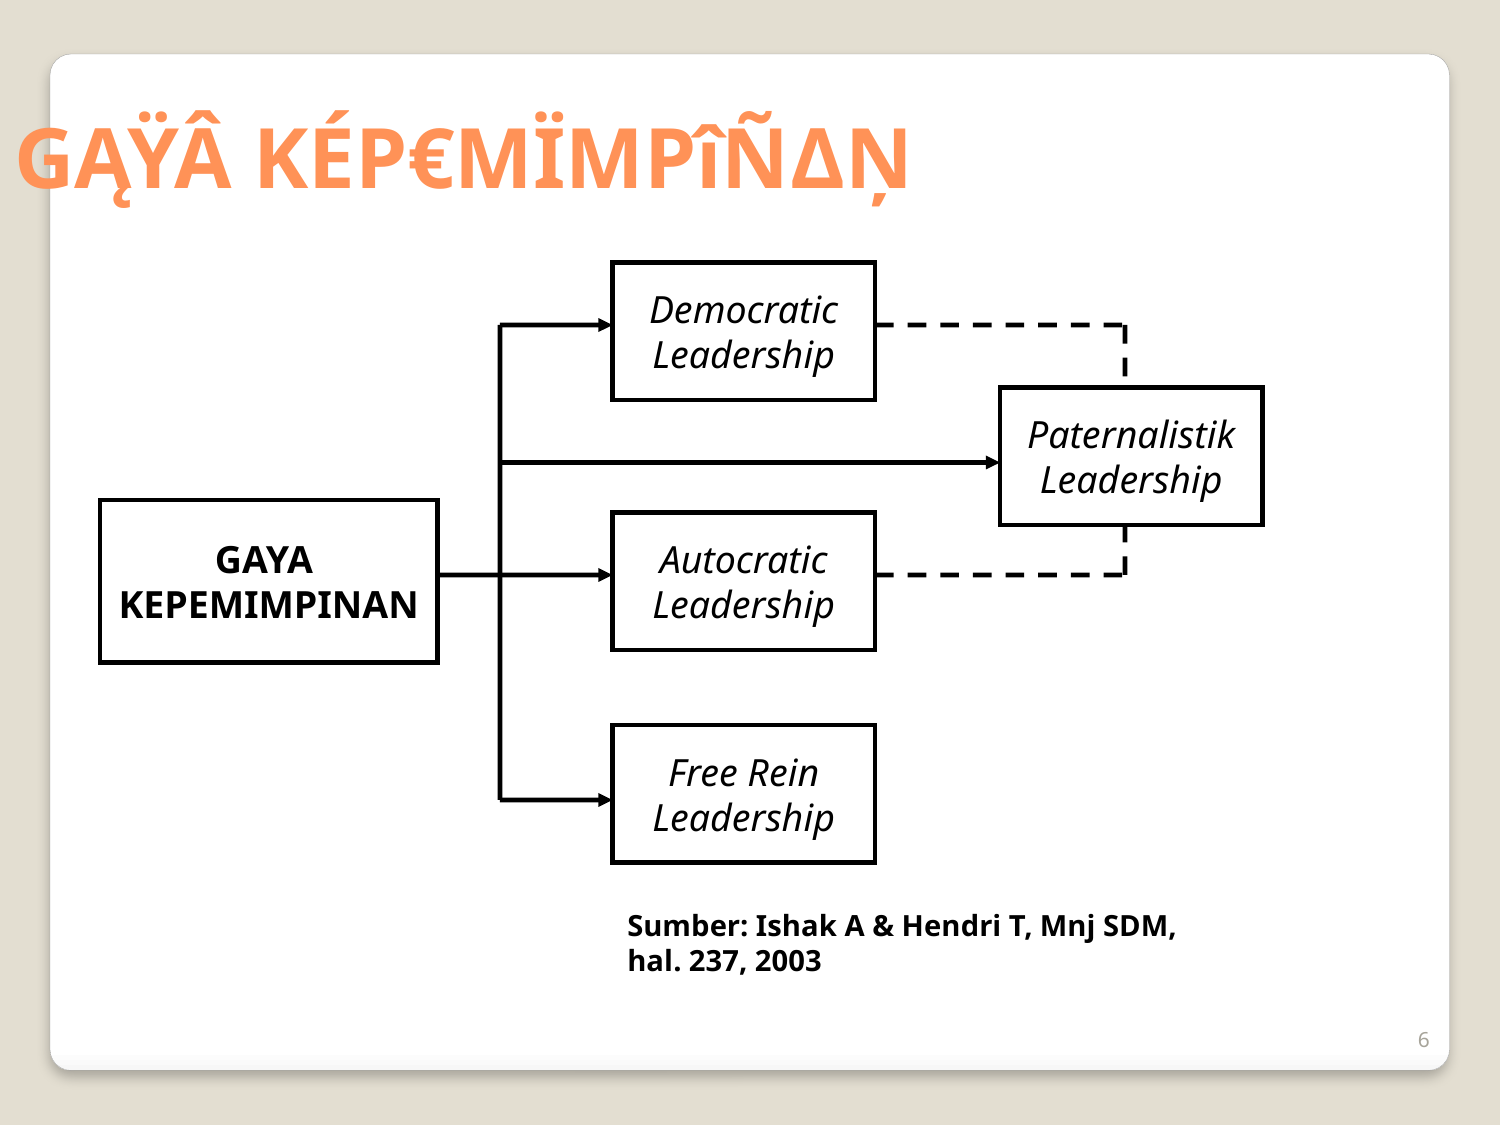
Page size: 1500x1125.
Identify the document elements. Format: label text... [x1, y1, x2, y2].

text_box [500, 568, 613, 582]
text_box GAYA KEPEMIMPINAN [99, 499, 438, 663]
text_box [499, 318, 613, 332]
title GĄŸÂ KÉP€MÏMPîÑΔŅ [0, 62, 1038, 213]
text_box [499, 456, 1000, 469]
text_box Free Rein Leadership [612, 724, 875, 863]
slide_number 6 [1369, 1002, 1445, 1063]
text_box [499, 793, 613, 807]
text_box Sumber: Ishak A & Hendri T, Mnj SDM, hal. 237, 2003 [612, 899, 1238, 985]
text_box Autocratic Leadership [612, 512, 875, 650]
text_box Democratic Leadership [612, 262, 875, 400]
text_box Paternalistik Leadership [999, 387, 1263, 525]
